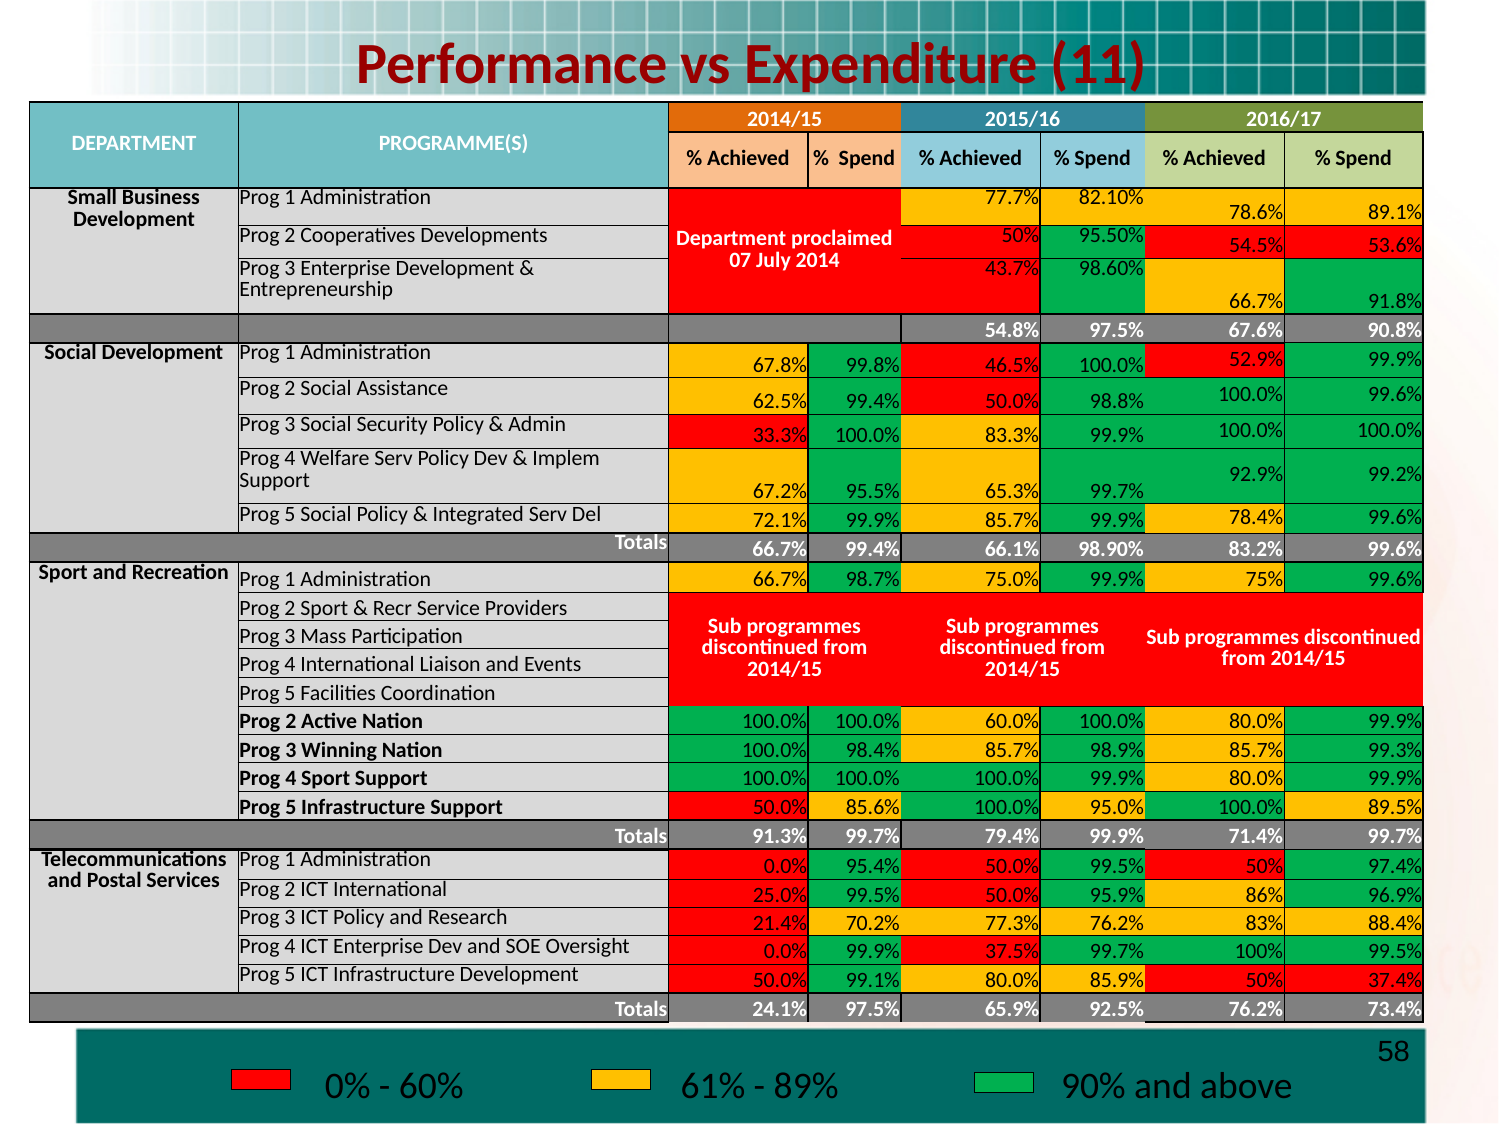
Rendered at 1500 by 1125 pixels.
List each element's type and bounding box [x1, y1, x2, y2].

table_cell [809, 534, 900, 561]
table_cell [669, 880, 807, 907]
table_cell [809, 415, 1039, 448]
table_cell [1041, 133, 1284, 187]
table_cell [1041, 763, 1284, 791]
table_header [669, 103, 1423, 131]
table_cell [809, 880, 1039, 907]
table_cell [669, 315, 900, 342]
table_cell [1285, 936, 1422, 964]
table_cell [30, 563, 238, 819]
table_cell [1041, 315, 1284, 342]
table_cell [902, 534, 1040, 561]
table_cell [669, 593, 1423, 734]
table_cell [1285, 792, 1422, 819]
table_cell [239, 344, 668, 377]
slide_number [1074, 1024, 1426, 1103]
table_cell [1285, 315, 1422, 342]
table_cell [30, 534, 668, 561]
table_cell [1041, 378, 1284, 414]
table_cell [1041, 994, 1284, 1022]
table_cell [1285, 850, 1422, 879]
table_cell [669, 821, 807, 848]
table_cell [239, 415, 668, 448]
table_cell [809, 449, 1039, 503]
table_cell [1041, 344, 1284, 377]
table_cell [902, 315, 1040, 342]
table_cell [30, 994, 668, 1021]
table_cell [239, 792, 668, 819]
table_cell [809, 133, 1040, 187]
table_cell [30, 315, 238, 342]
table_cell [1041, 850, 1284, 879]
table_cell [1285, 994, 1422, 1021]
table_cell [669, 735, 807, 762]
table_cell [1041, 792, 1284, 819]
table_cell [239, 315, 668, 342]
table_cell [239, 908, 668, 935]
table_cell [1041, 534, 1284, 561]
table_cell [669, 792, 807, 819]
table_cell [1285, 133, 1422, 187]
table_cell [1285, 763, 1422, 791]
table_cell [809, 965, 1039, 992]
table_cell [1041, 965, 1284, 992]
table_cell [239, 880, 668, 907]
table_header [239, 103, 668, 187]
table_cell [669, 534, 807, 561]
table_cell [1285, 534, 1422, 561]
table_cell [1041, 908, 1284, 935]
table_cell [669, 763, 807, 791]
table_cell [239, 649, 668, 677]
table_cell [239, 707, 668, 734]
table_cell [30, 189, 238, 313]
table_cell [669, 133, 807, 187]
table_cell [239, 593, 668, 620]
table_cell [1285, 343, 1422, 377]
table_cell [1041, 449, 1284, 503]
table_cell [809, 936, 1039, 964]
table_cell [1285, 908, 1422, 935]
table_cell [669, 908, 807, 935]
table_cell [1285, 415, 1422, 448]
table_cell [809, 908, 1039, 935]
table_cell [809, 504, 1039, 532]
table_cell [1285, 707, 1422, 734]
table_cell [669, 415, 807, 448]
table_cell [239, 378, 668, 414]
table_cell [1285, 449, 1422, 503]
table_cell [239, 563, 668, 592]
table_cell [1041, 563, 1284, 592]
table_cell [669, 189, 1039, 313]
table_cell [1041, 880, 1284, 907]
table_cell [809, 735, 1039, 762]
table_cell [1285, 226, 1422, 258]
text_box [231, 1069, 1034, 1093]
table_cell [1285, 965, 1422, 992]
table_cell [1041, 504, 1284, 533]
table_cell [809, 792, 1039, 819]
table_cell [669, 563, 807, 592]
table_cell [239, 936, 668, 964]
table_cell [809, 821, 900, 848]
table_cell [239, 763, 668, 791]
table_cell [239, 449, 668, 503]
table_cell [669, 936, 807, 964]
table_cell [1285, 189, 1422, 225]
text_box [76, 1, 1427, 120]
table_cell [1041, 259, 1284, 313]
table_cell [239, 735, 668, 762]
table_cell [30, 344, 238, 532]
table_cell [809, 563, 1039, 592]
table_cell [1041, 735, 1284, 762]
table_cell [902, 821, 1040, 848]
picture [0, 0, 1500, 1125]
table_cell [1285, 563, 1422, 592]
table_cell [809, 850, 1039, 879]
table_cell [1041, 226, 1284, 258]
table_cell [239, 259, 668, 313]
table_cell [1041, 189, 1284, 225]
table_cell [1041, 936, 1284, 964]
table_cell [809, 994, 900, 1022]
table_header [30, 103, 238, 187]
table_cell [669, 378, 807, 414]
table_cell [1285, 735, 1422, 762]
table_cell [1041, 415, 1284, 448]
table_cell [239, 189, 668, 225]
table_cell [809, 763, 1039, 791]
table_cell [239, 621, 668, 648]
table_cell [239, 965, 668, 992]
table_cell [239, 678, 668, 706]
table_cell [669, 504, 807, 532]
table_header [148, 1070, 1332, 1122]
table_cell [902, 994, 1039, 1022]
table_cell [30, 851, 238, 992]
table_cell [30, 821, 668, 848]
table_cell [1041, 821, 1284, 849]
table_cell [669, 994, 807, 1022]
table_cell [669, 344, 807, 377]
table_cell [669, 850, 807, 879]
table_cell [239, 504, 668, 532]
table_cell [1285, 821, 1422, 849]
table_cell [1285, 880, 1422, 907]
table_cell [239, 851, 668, 879]
table_cell [1285, 378, 1422, 414]
table_cell [1285, 504, 1422, 533]
table_cell [809, 344, 1039, 377]
table_cell [1285, 259, 1422, 313]
table_cell [239, 226, 668, 258]
table_cell [1041, 707, 1284, 734]
table_cell [669, 965, 807, 992]
table_cell [809, 378, 1039, 414]
table_cell [669, 449, 807, 503]
